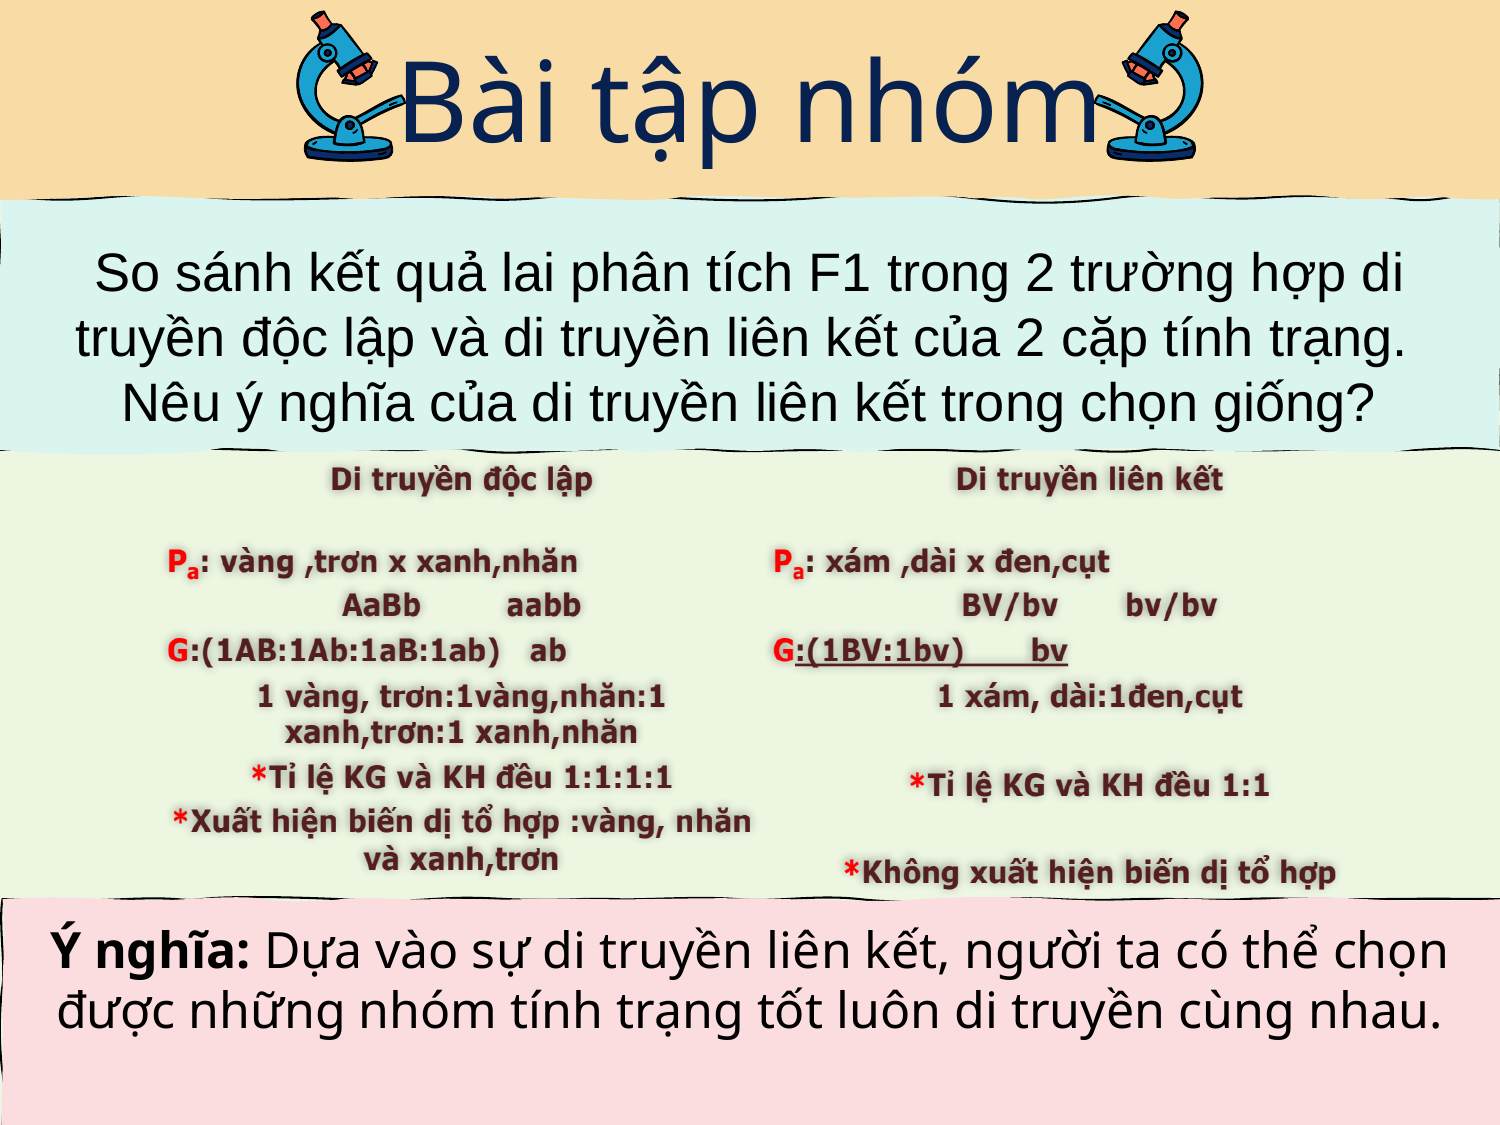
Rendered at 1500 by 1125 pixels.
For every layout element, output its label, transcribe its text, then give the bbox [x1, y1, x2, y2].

picture [149, 409, 1414, 805]
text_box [1093, 10, 1206, 162]
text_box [0, 805, 1500, 1125]
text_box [294, 10, 406, 162]
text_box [0, 162, 1500, 509]
text_box Bài tập nhóm [0, 0, 1500, 162]
